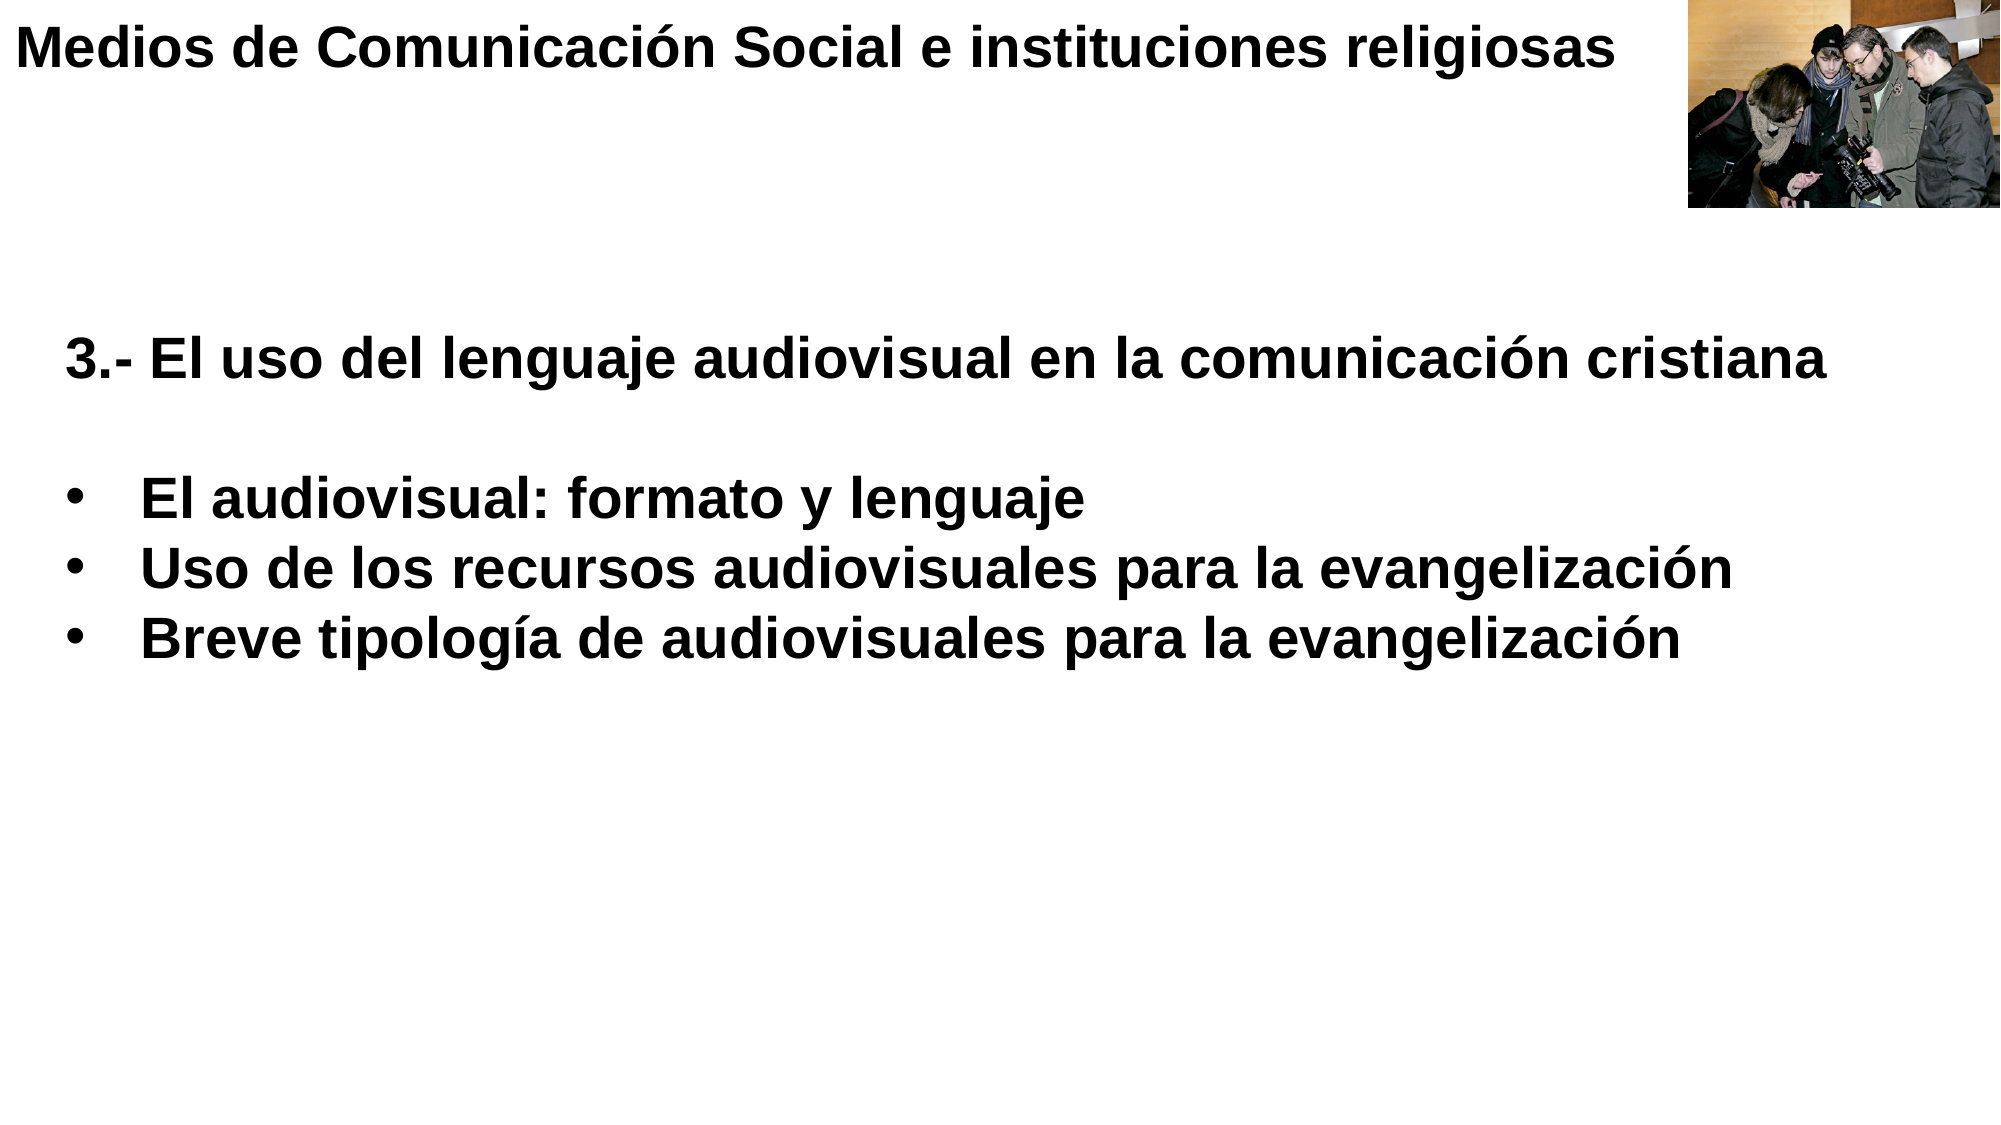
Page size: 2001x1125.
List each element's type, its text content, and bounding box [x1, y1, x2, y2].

text_box 3.- El uso del lenguaje audiovisual en la comunicación cristiana El audiovisual: formato y lenguaje Uso de los recursos audiovisuales para la evangelización Breve tipología de audiovisuales para la evangelización [50, 98, 1950, 956]
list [1688, 0, 2000, 208]
title Medios de Comunicación Social e instituciones religiosas [0, 0, 1688, 99]
